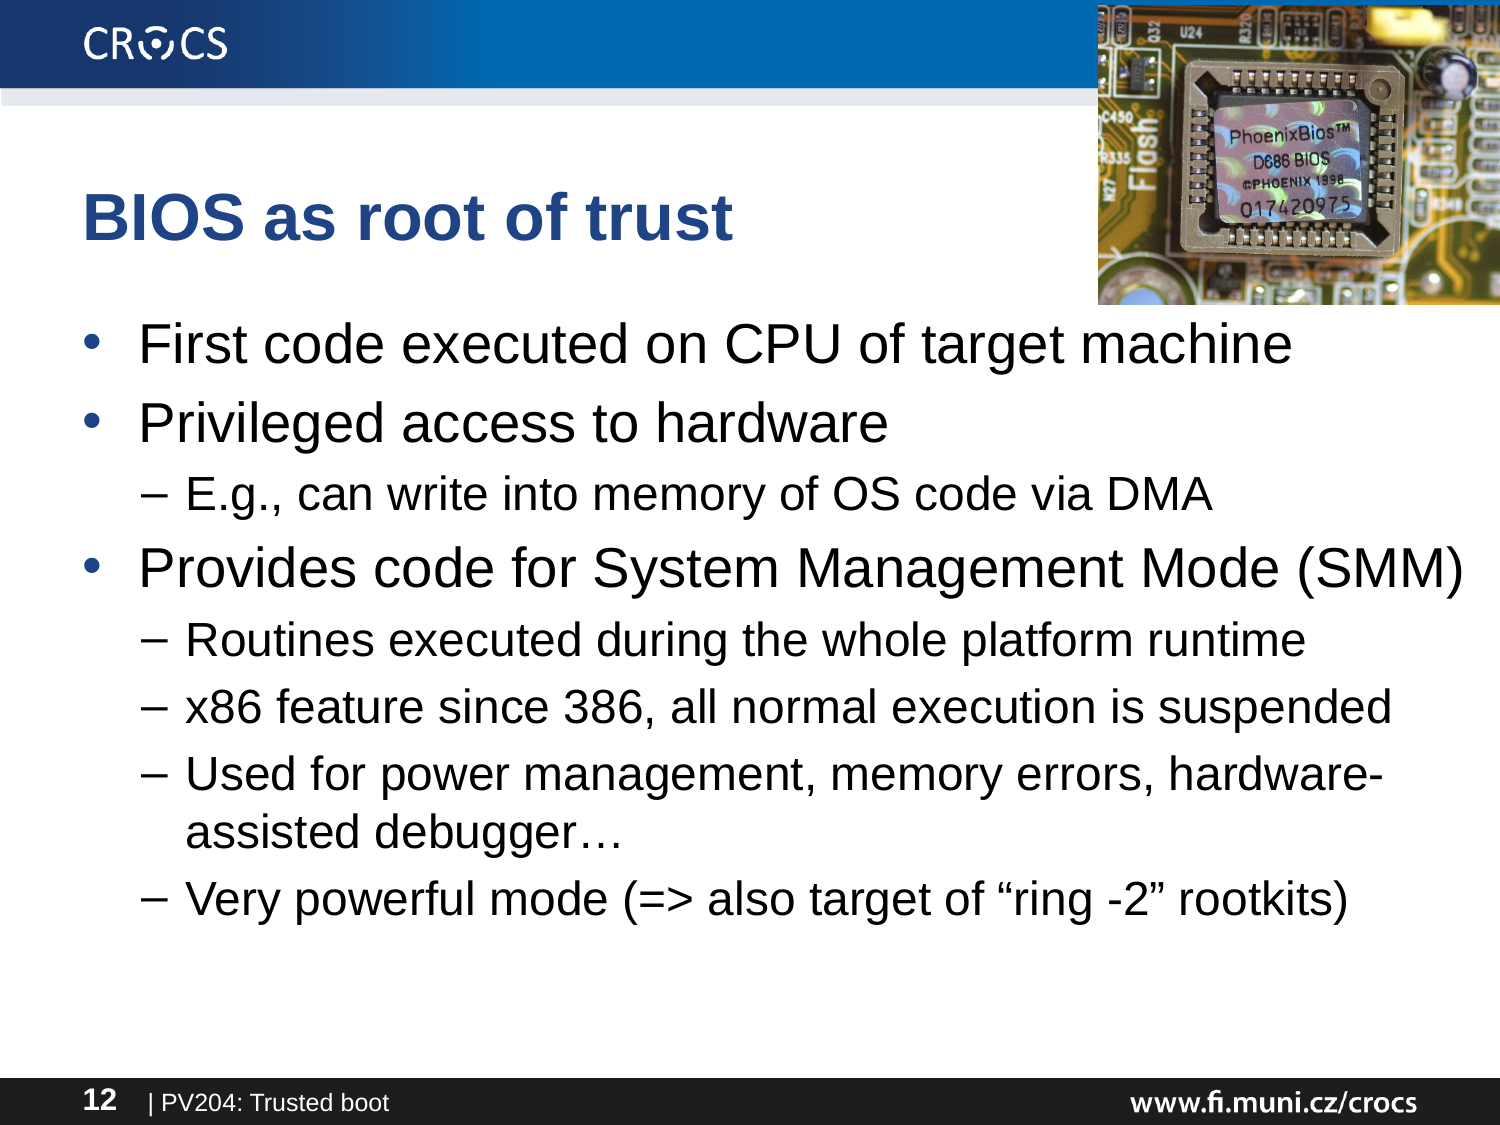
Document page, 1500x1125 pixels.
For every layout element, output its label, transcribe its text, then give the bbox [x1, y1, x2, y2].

footer | PV204: Trusted boot [148, 1078, 623, 1125]
list First code executed on CPU of target machine Privileged access to hardware E.g., can write into memory of OS code via DMA Provides code for System Management Mode (SMM) Routines executed during the whole platform runtime x86 feature since 386, all normal execution is suspended Used for power management, memory errors, hardware-assisted debugger… Very powerful mode (=> also target of “ring -2” rootkits) [82, 306, 1471, 988]
slide_number 12 [82, 1078, 148, 1125]
picture [0, 0, 1500, 1125]
title BIOS as root of trust [82, 148, 1093, 280]
